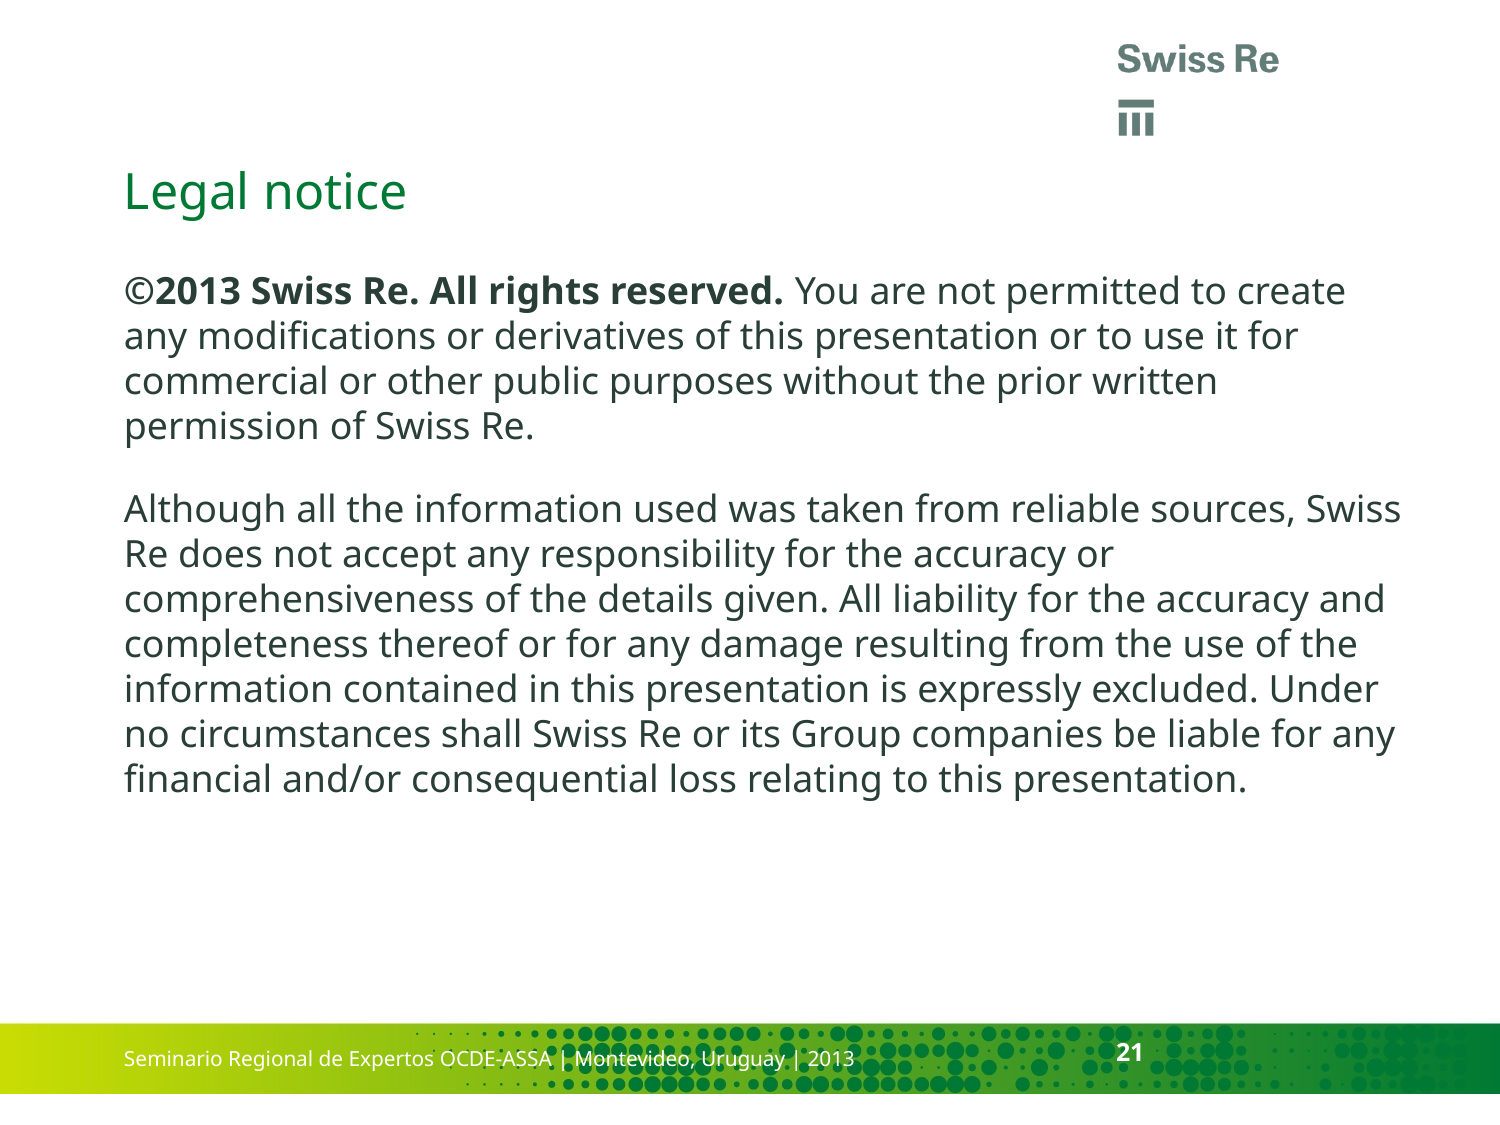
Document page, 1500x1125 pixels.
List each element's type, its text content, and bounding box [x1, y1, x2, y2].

text_box ©2013 Swiss Re. All rights reserved. You are not permitted to create any modifications or derivatives of this presentation or to use it for commercial or other public purposes without the prior written permission of Swiss Re. Although all the information used was taken from reliable sources, Swiss Re does not accept any responsibility for the accuracy or comprehensiveness of the details given. All liability for the accuracy and completeness thereof or for any damage resulting from the use of the information contained in this presentation is expressly excluded. Under no circumstances shall Swiss Re or its Group companies be liable for any financial and/or consequential loss relating to this presentation. [123, 267, 1412, 941]
picture [0, 1023, 1500, 1094]
title Legal notice [123, 78, 1081, 220]
slide_number 21 [1116, 1040, 1147, 1071]
picture [1116, 42, 1281, 138]
